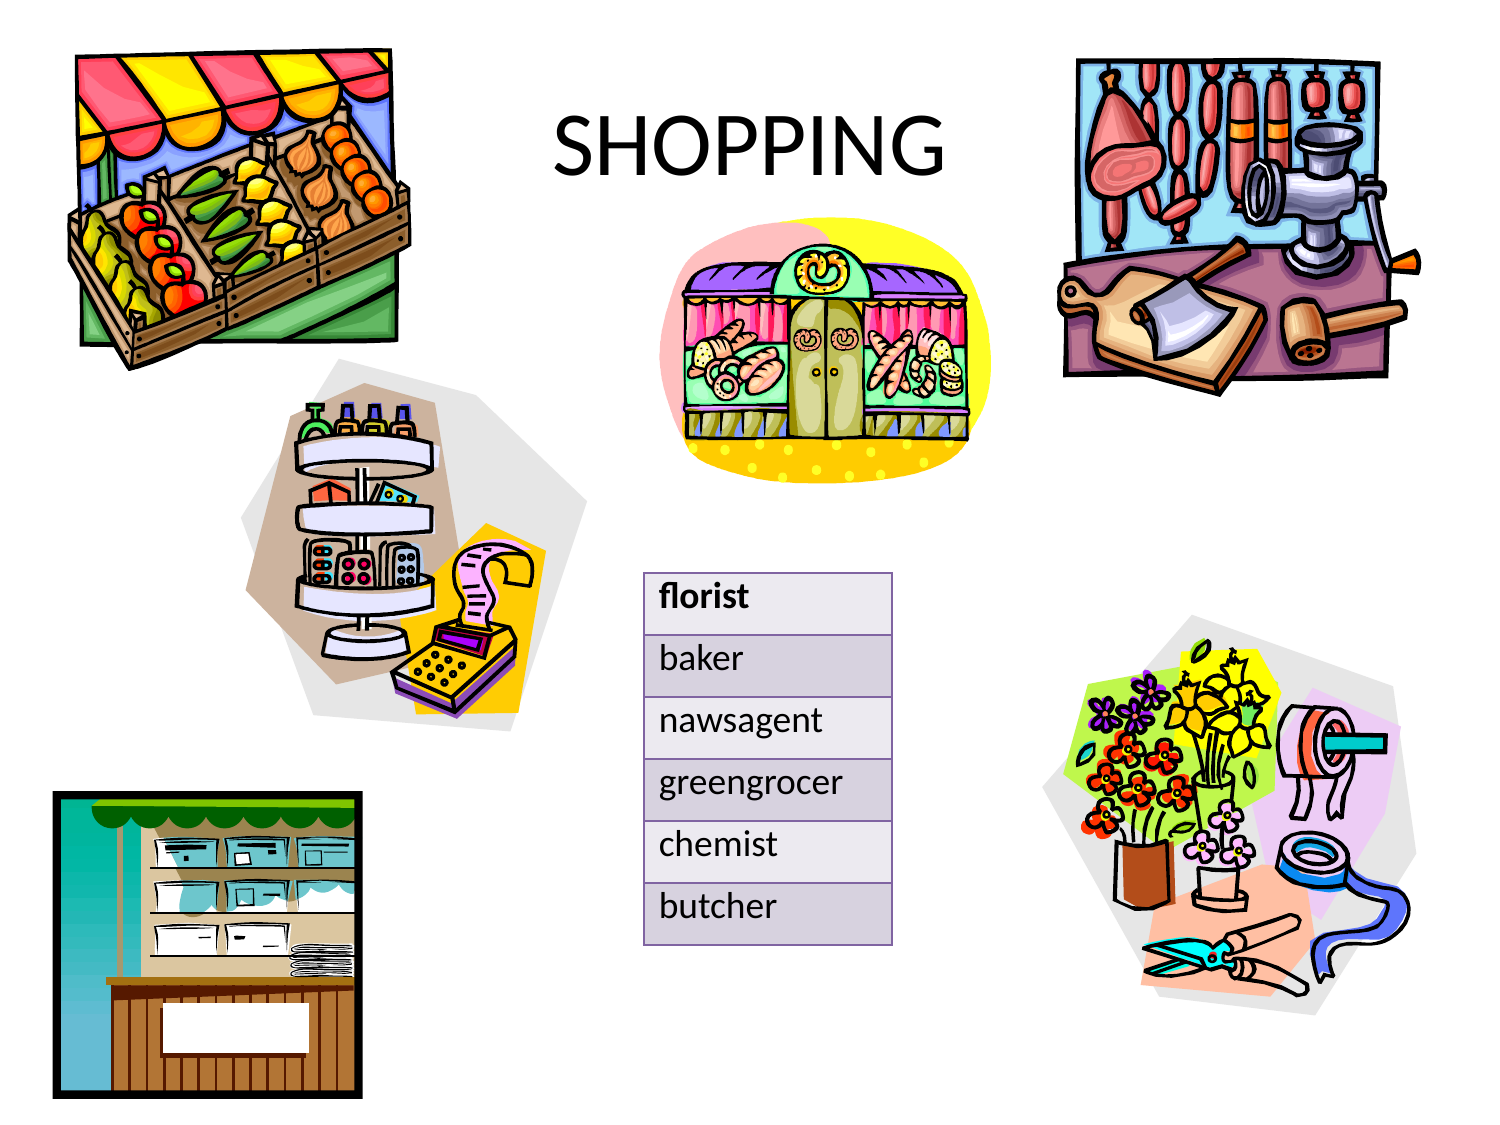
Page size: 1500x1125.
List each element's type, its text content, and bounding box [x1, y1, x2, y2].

table_cell nawsagent [645, 698, 891, 758]
picture [655, 208, 999, 492]
title SHOPPING [421, 45, 1425, 233]
picture [67, 42, 593, 737]
table_cell greengrocer [645, 760, 891, 820]
table_cell baker [645, 636, 891, 696]
picture [1056, 54, 1425, 401]
table_cell chemist [645, 822, 891, 882]
picture [52, 790, 363, 1099]
picture [1041, 609, 1422, 1021]
table_cell butcher [645, 884, 891, 944]
table_header florist [645, 574, 891, 634]
